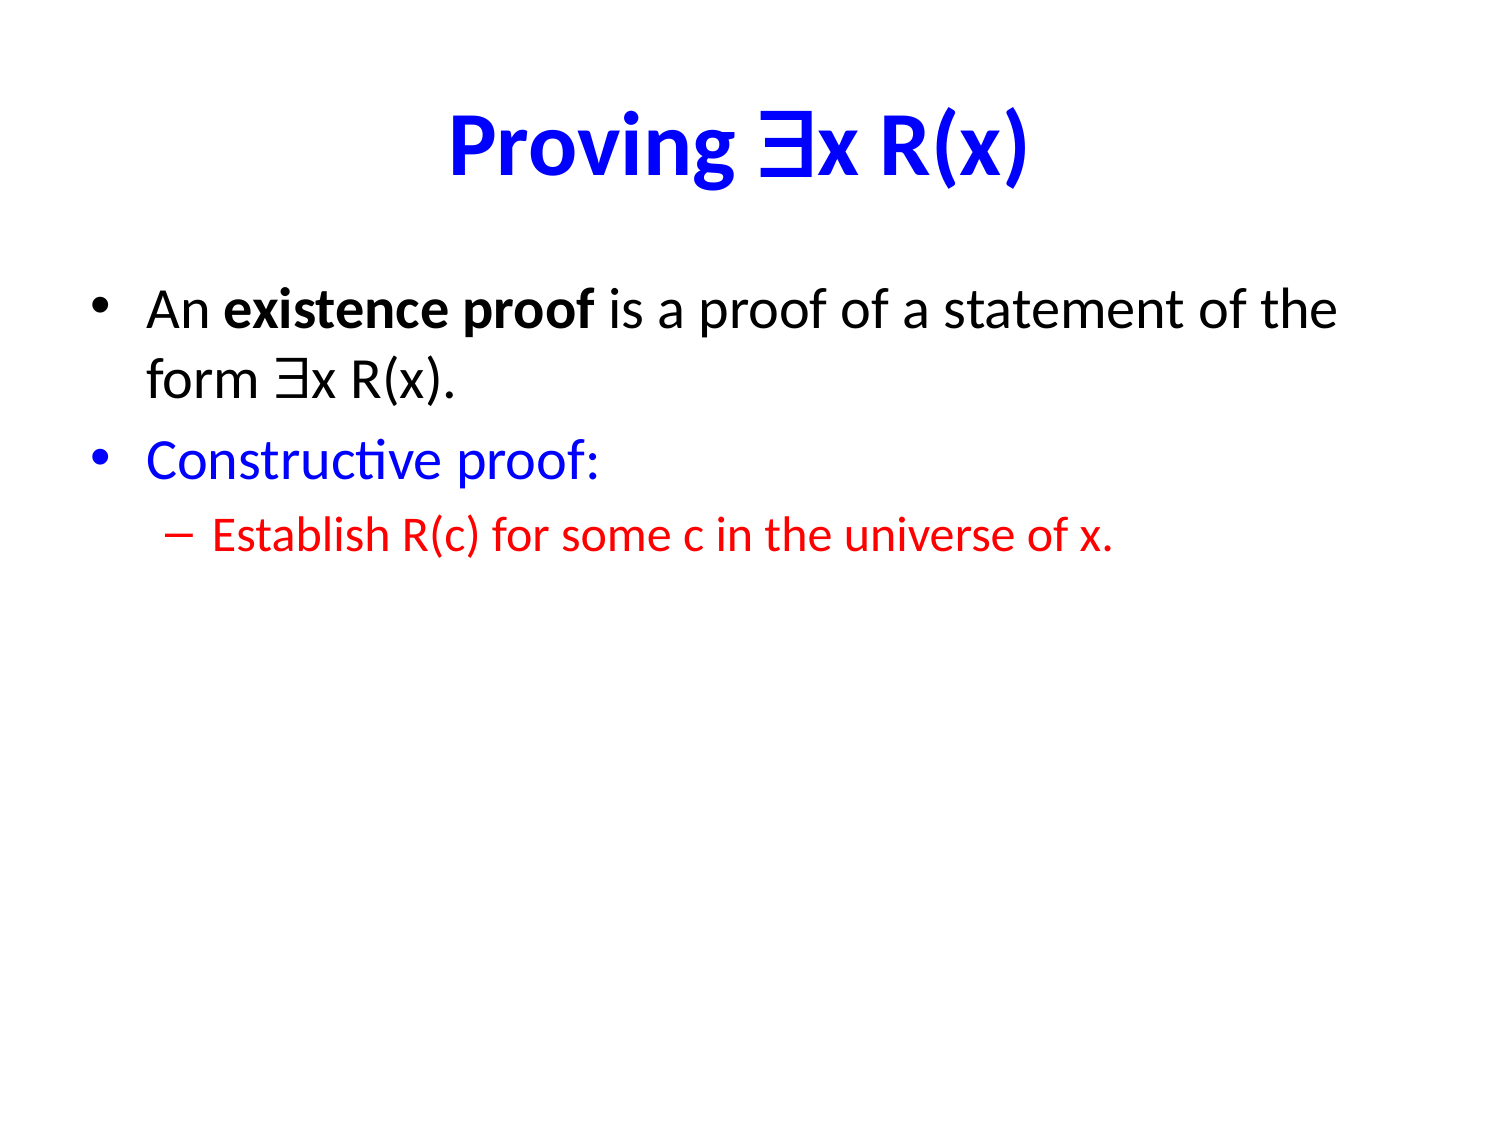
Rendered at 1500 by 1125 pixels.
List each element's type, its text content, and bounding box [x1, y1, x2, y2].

title Proving x R(x) [75, 45, 1425, 233]
list An existence proof is a proof of a statement of the form x R(x). Constructive proof: Establish R(c) for some c in the universe of x. [75, 262, 1425, 1005]
